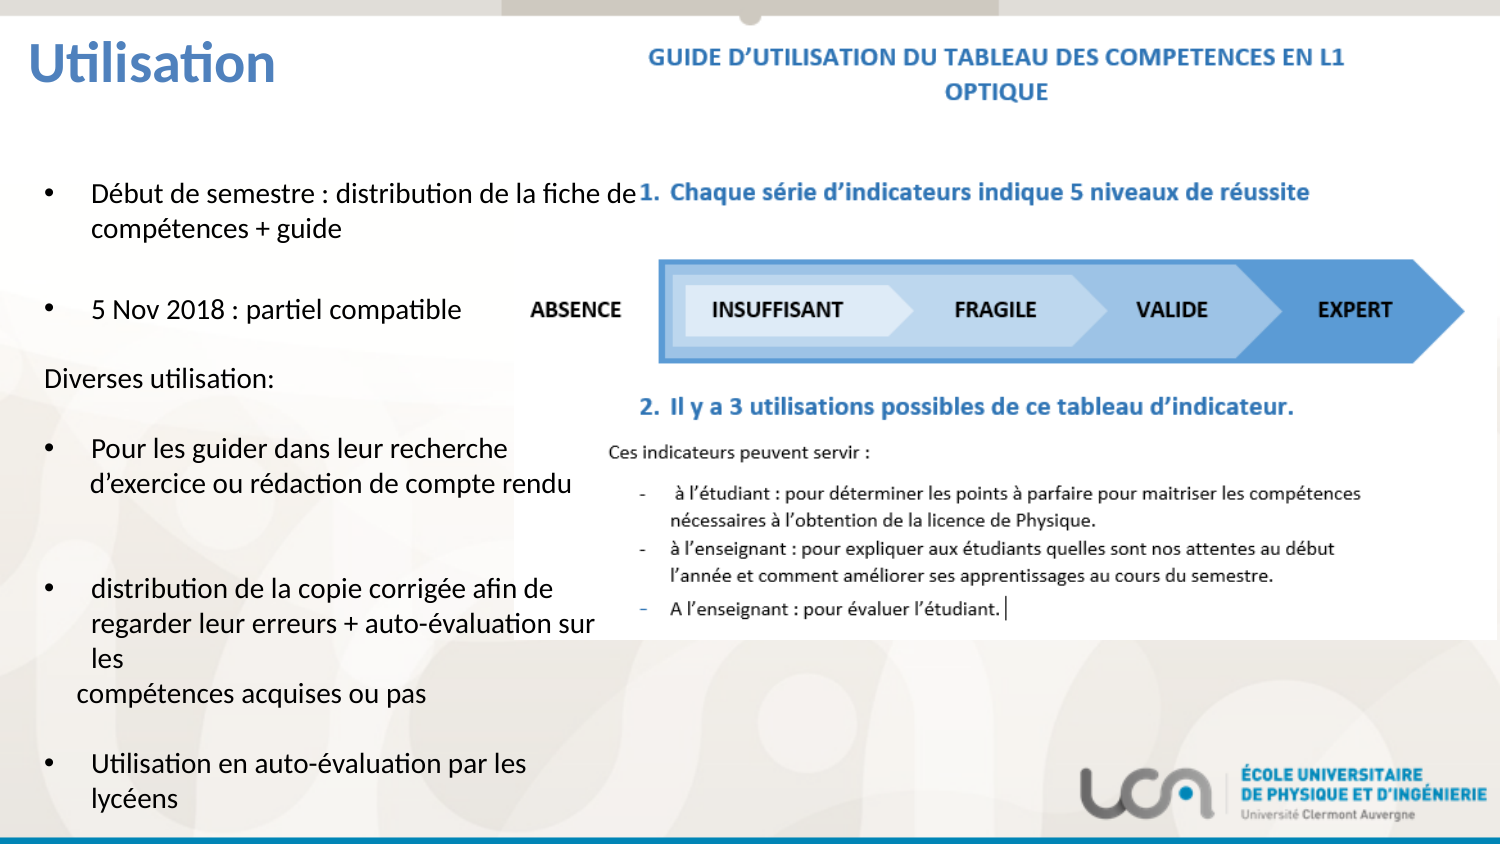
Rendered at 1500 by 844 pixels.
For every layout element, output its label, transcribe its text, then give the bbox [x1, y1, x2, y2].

text_box Début de semestre : distribution de la fiche de compétences + guide [29, 132, 508, 252]
text_box Utilisation [13, 17, 293, 102]
text_box 5 Nov 2018 : partiel compatible Diverses utilisation: Pour les guider dans leur recherche d’exercice ou rédaction de compte rendu distribution de la copie corrigée afin de regarder leur erreurs + auto-évaluation sur les compétences acquises ou pas Utilisation en auto-évaluation par les lycéens [29, 282, 621, 822]
picture [0, 0, 1500, 837]
